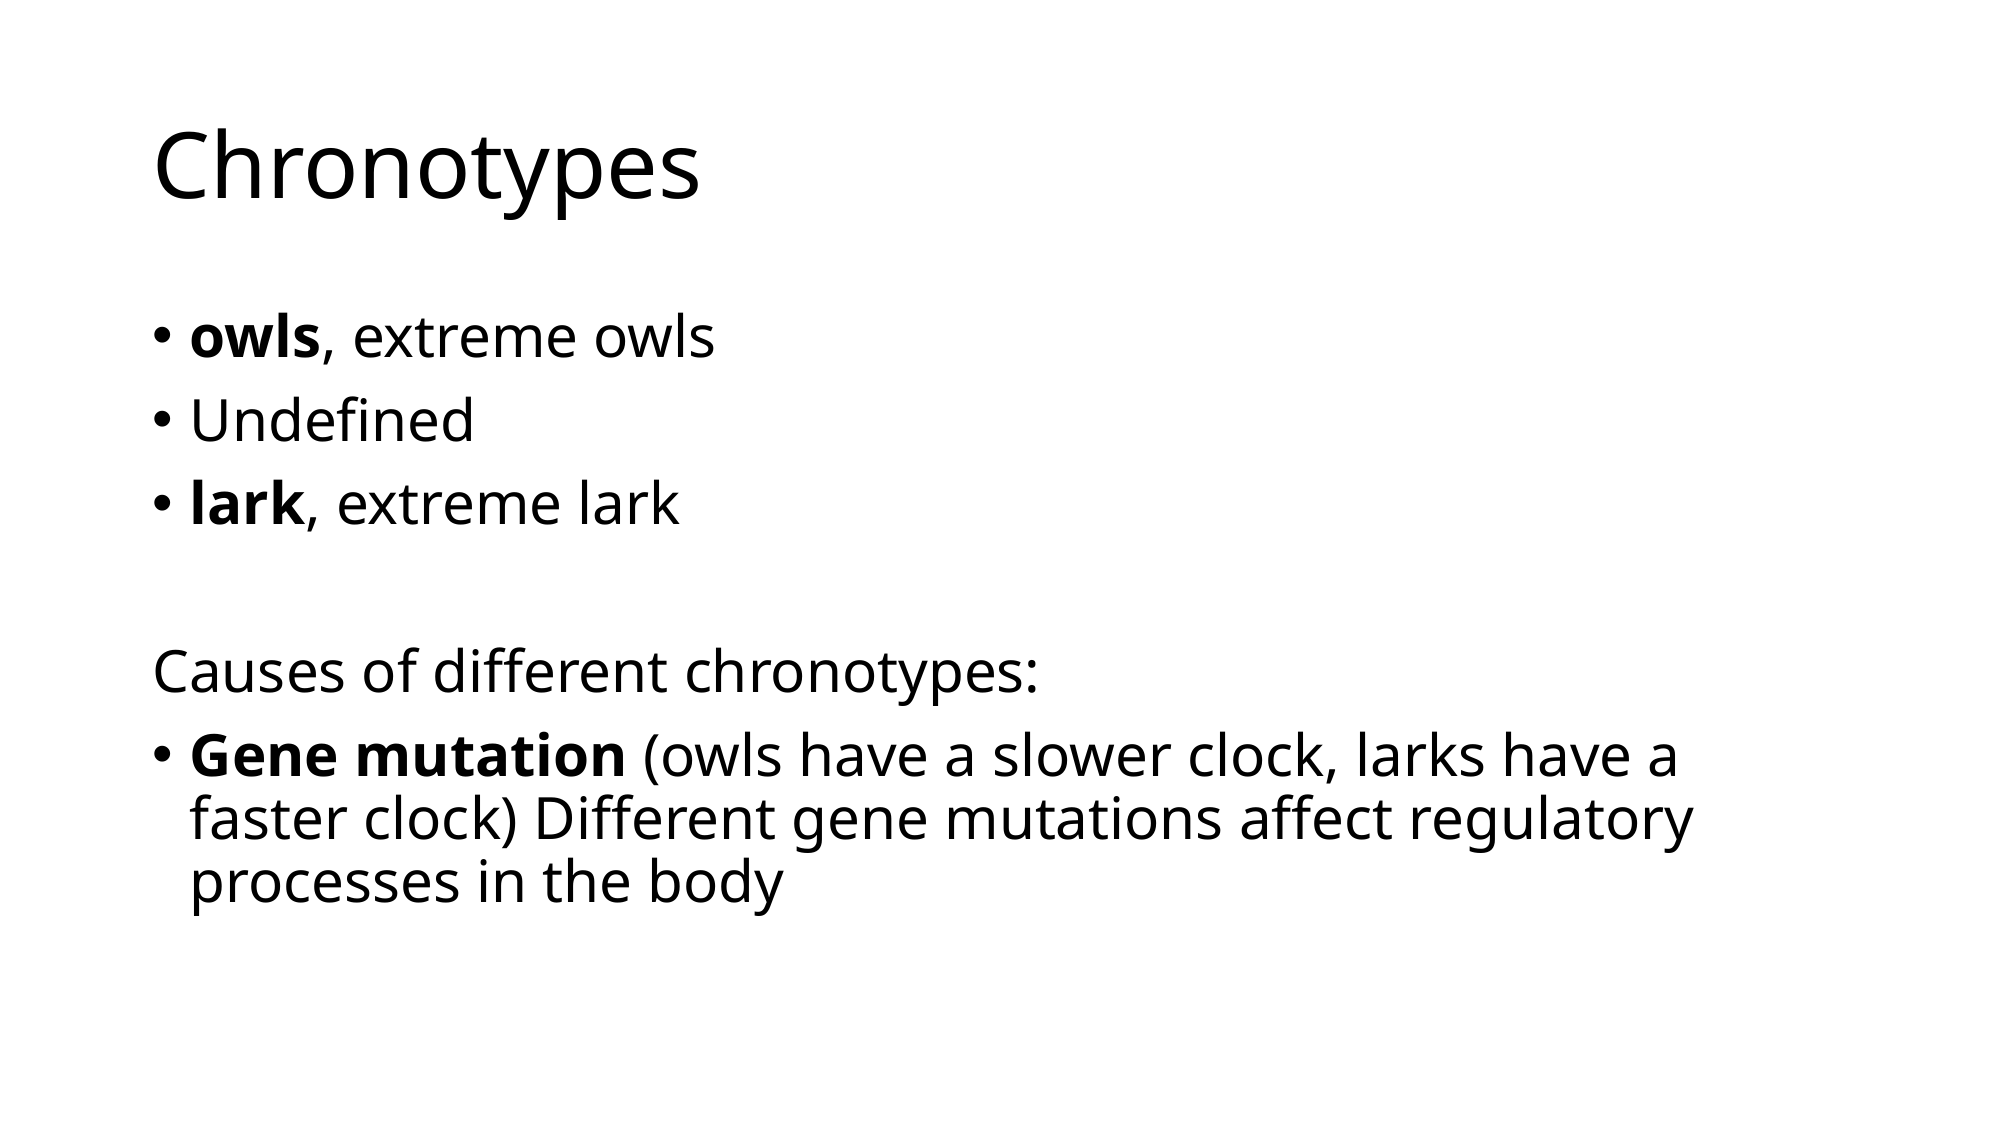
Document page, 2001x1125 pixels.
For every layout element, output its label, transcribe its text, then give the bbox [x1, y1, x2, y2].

list owls, extreme owls Undefined lark, extreme lark Causes of different chronotypes: Gene mutation (owls have a slower clock, larks have a faster clock) Different gene mutations affect regulatory processes in the body [137, 299, 1863, 1014]
title Chronotypes [137, 59, 1863, 278]
